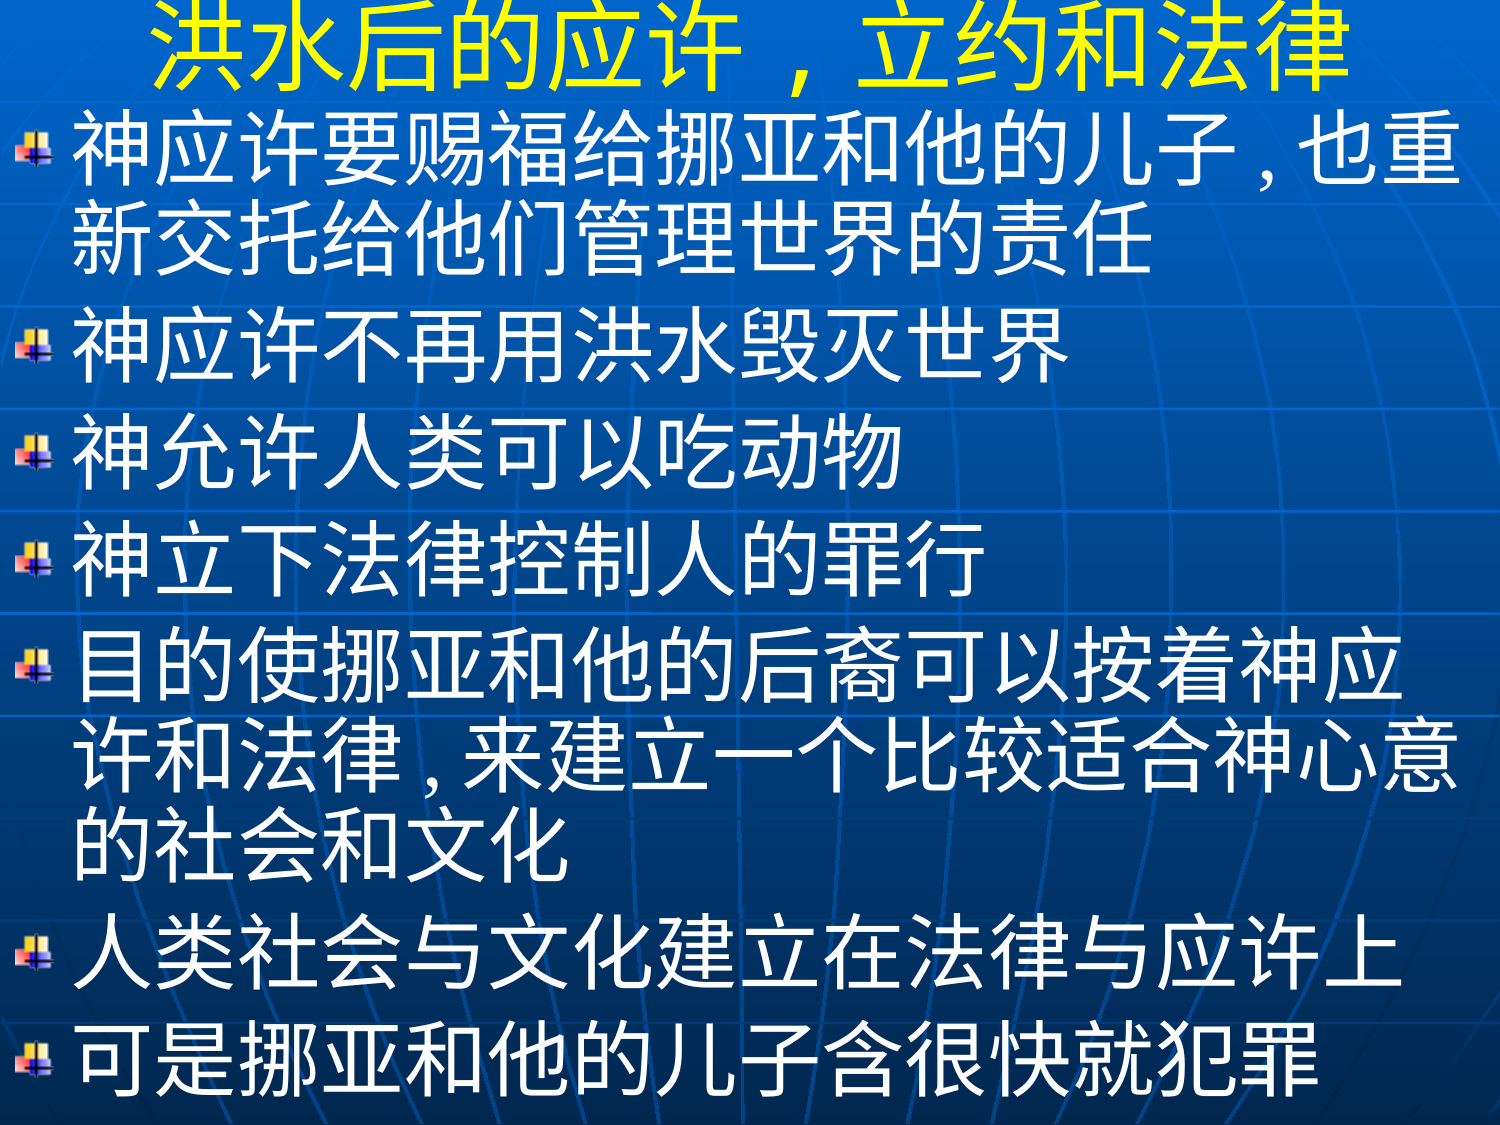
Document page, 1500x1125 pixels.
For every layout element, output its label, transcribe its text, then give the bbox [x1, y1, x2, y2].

picture [15, 932, 54, 971]
picture [15, 645, 54, 684]
list 神应许要赐福给挪亚和他的儿子,也重新交托给他们管理世界的责任 神应许不再用洪水毁灭世界 神允许人类可以吃动物 神立下法律控制人的罪行 目的使挪亚和他的后裔可以按着神应许和法律,来建立一个比较适合神心意的社会和文化 人类社会与文化建立在法律与应许上 可是挪亚和他的儿子含很快就犯罪 [0, 99, 1500, 1125]
picture [15, 538, 54, 578]
picture [15, 1039, 54, 1078]
picture [15, 325, 54, 364]
title 洪水后的应许,立约和法律 [0, 0, 1500, 88]
picture [15, 431, 54, 471]
picture [15, 128, 54, 167]
